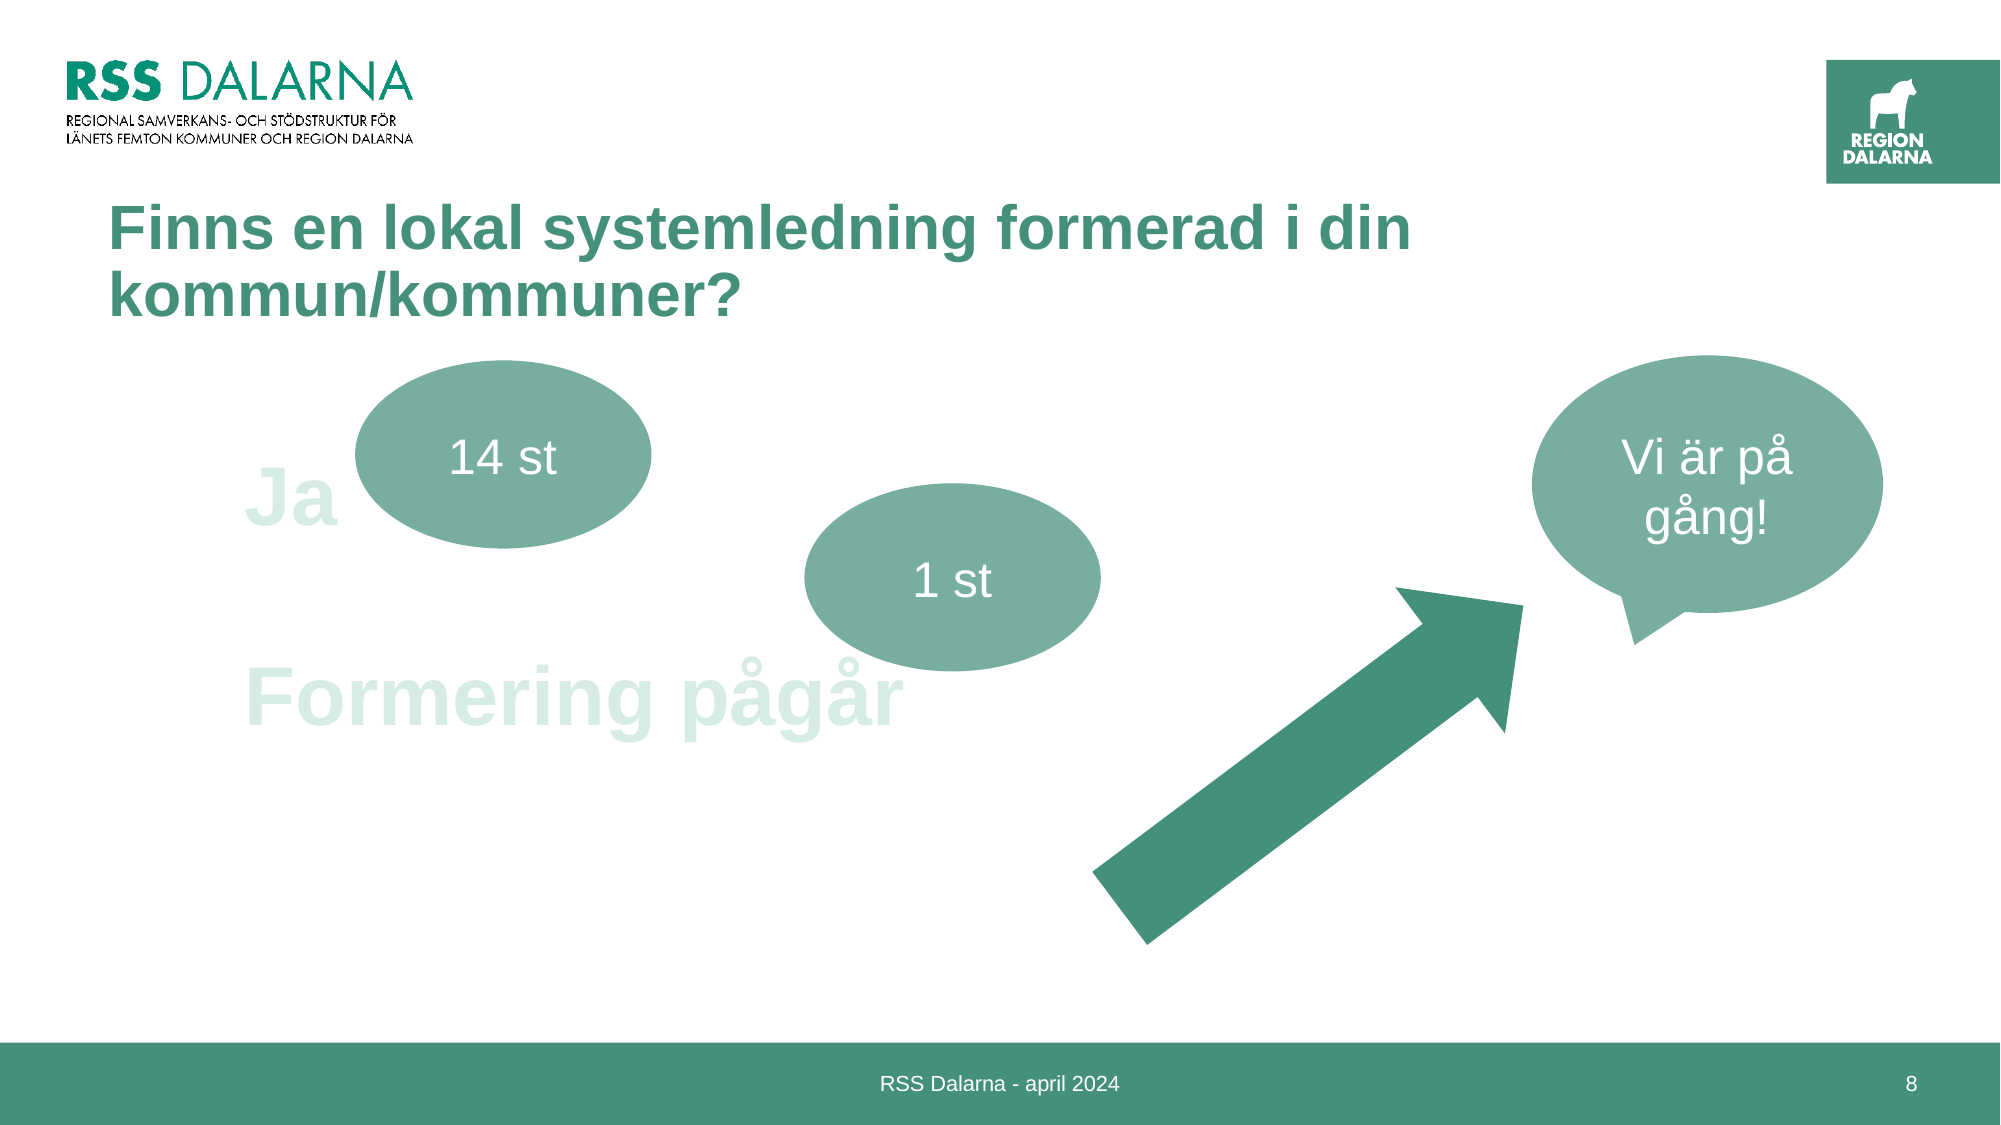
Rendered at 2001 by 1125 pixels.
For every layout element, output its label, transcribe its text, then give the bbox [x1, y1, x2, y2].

text_box [1090, 585, 1525, 947]
text_box Ja Formering pågår [229, 435, 945, 750]
title Finns en lokal systemledning formerad i din kommun/kommuner? [93, 163, 1803, 363]
slide_number 8 [1482, 1042, 1933, 1124]
footer RSS Dalarna - april 2024 [587, 1042, 1413, 1124]
text_box Vi är på gång! [1530, 354, 1885, 647]
text_box 1 st [803, 482, 1102, 673]
text_box 14 st [354, 359, 653, 550]
picture [67, 59, 413, 144]
